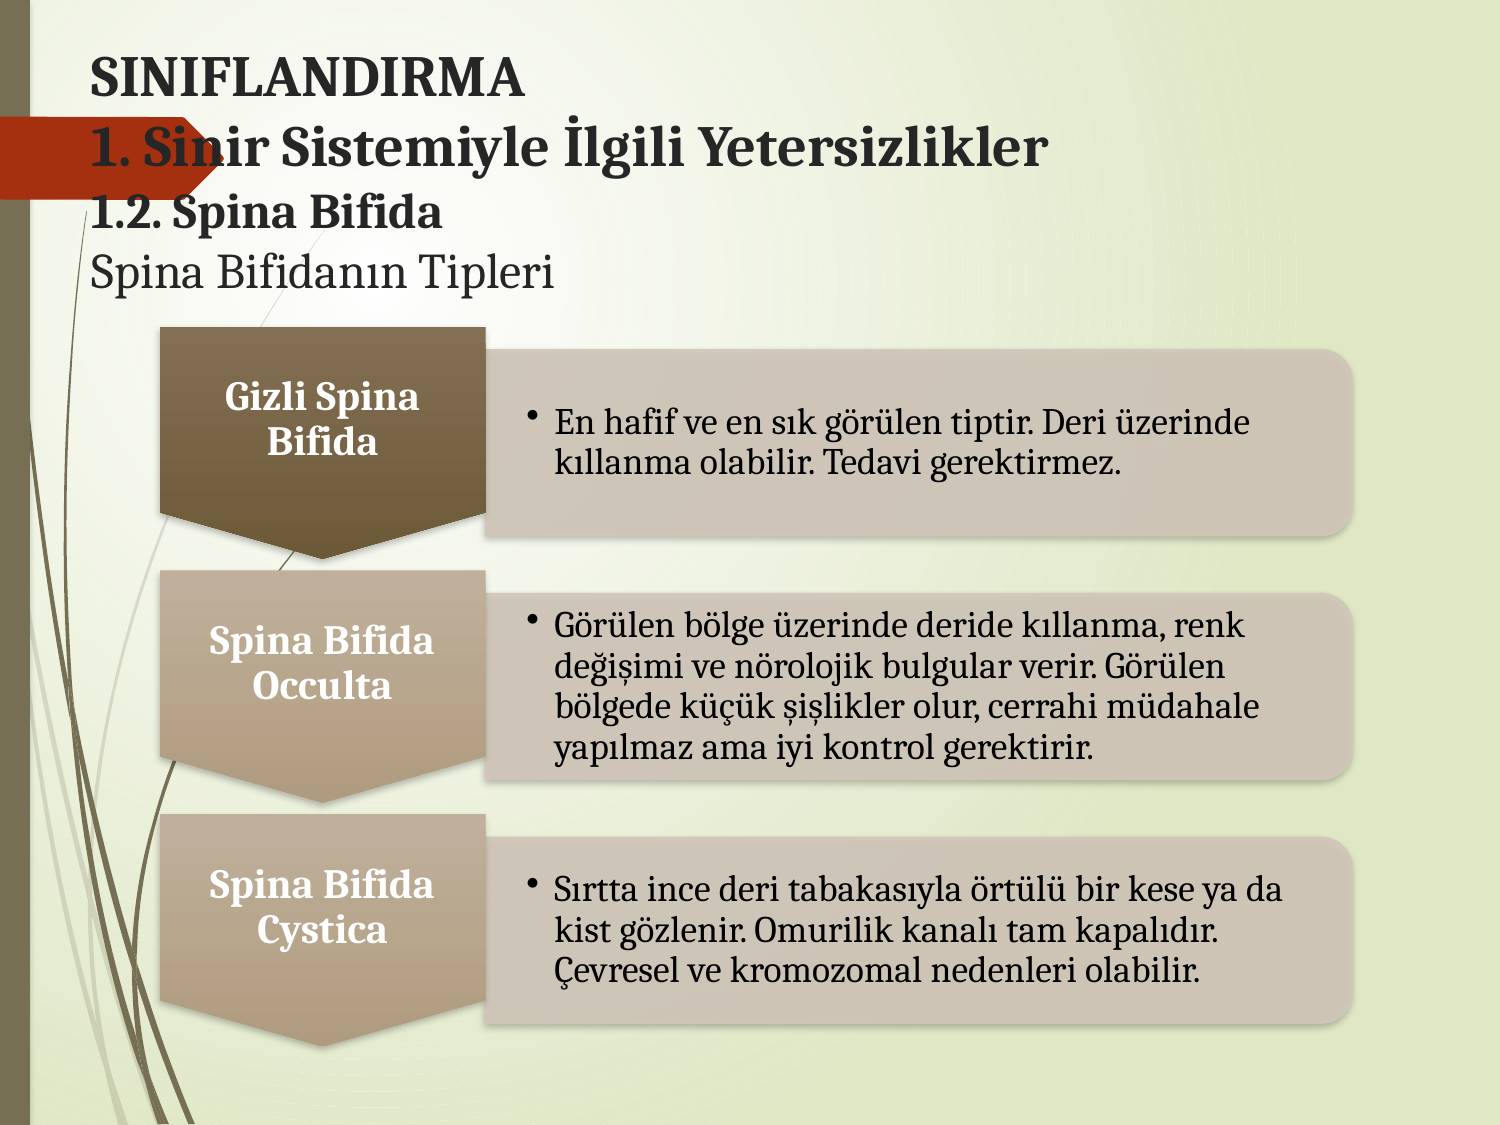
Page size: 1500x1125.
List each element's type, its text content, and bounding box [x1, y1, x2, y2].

title SINIFLANDIRMA 1. Sinir Sistemiyle İlgili Yetersizlikler 1.2. Spina Bifida Spina Bifidanın Tipleri [76, 30, 1412, 268]
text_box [159, 326, 1353, 1048]
